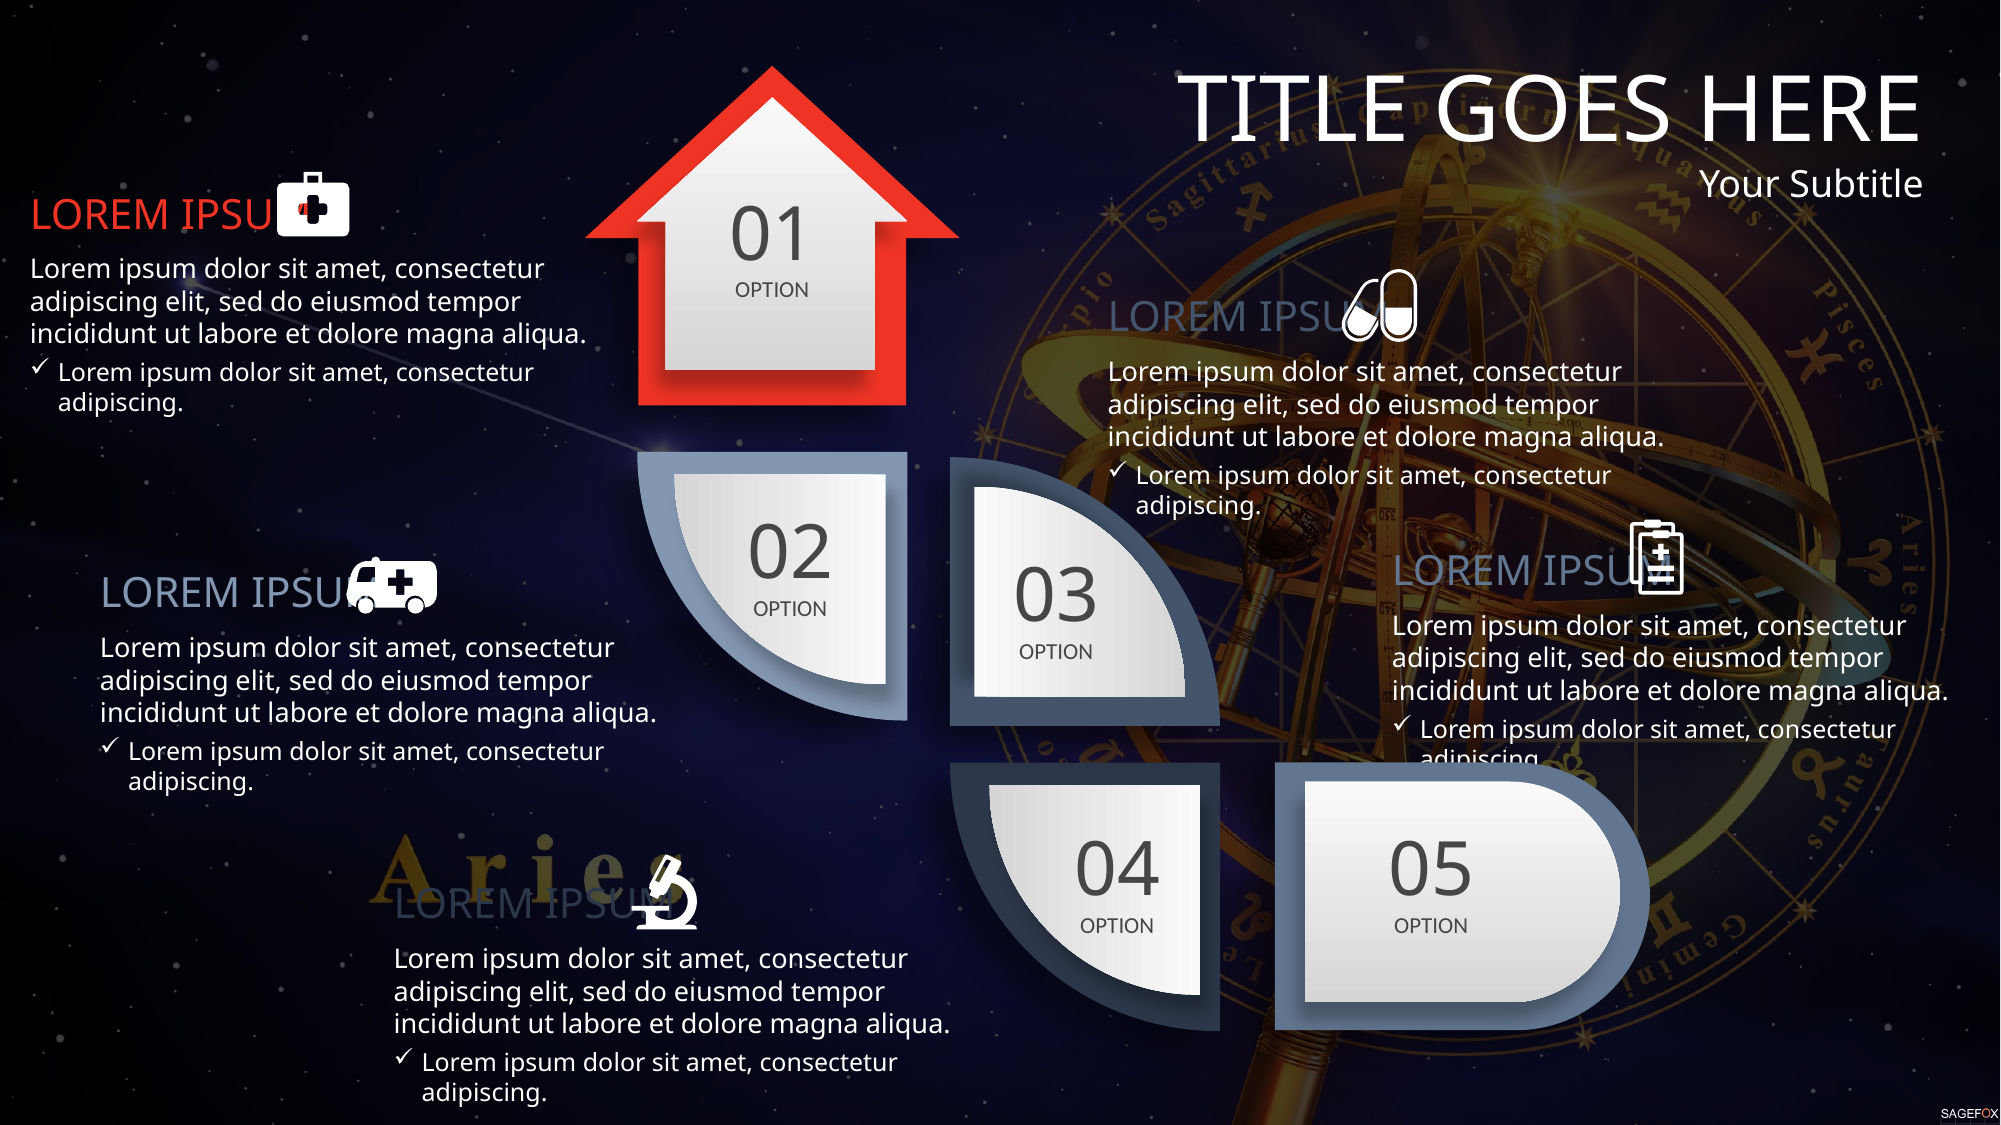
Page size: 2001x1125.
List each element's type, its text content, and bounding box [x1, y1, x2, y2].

text_box [636, 450, 909, 722]
text_box 02 OPTION [733, 498, 847, 626]
text_box 03 OPTION [999, 541, 1113, 670]
text_box LOREM IPSUM Lorem ipsum dolor sit amet, consectetur adipiscing elit, sed do eiusmod tempor incididunt ut labore et dolore magna aliqua. Lorem ipsum dolor sit amet, consectetur adipiscing. [1377, 536, 2000, 781]
text_box [1273, 761, 1651, 1032]
text_box [1303, 780, 1621, 1004]
text_box [948, 456, 1222, 727]
text_box [582, 64, 963, 407]
text_box [988, 783, 1202, 996]
text_box [634, 95, 910, 372]
text_box 01 OPTION [715, 180, 829, 308]
text_box [973, 485, 1187, 698]
picture [0, 0, 2001, 1125]
text_box LOREM IPSUM Lorem ipsum dolor sit amet, consectetur adipiscing elit, sed do eiusmod tempor incididunt ut labore et dolore magna aliqua. Lorem ipsum dolor sit amet, consectetur adipiscing. [378, 869, 1028, 1114]
text_box [277, 171, 350, 237]
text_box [346, 556, 437, 614]
text_box TITLE GOES HERE Your Subtitle [1035, 42, 1939, 212]
text_box 04 OPTION [1060, 815, 1174, 943]
text_box LOREM IPSUM Lorem ipsum dolor sit amet, consectetur adipiscing elit, sed do eiusmod tempor incididunt ut labore et dolore magna aliqua. Lorem ipsum dolor sit amet, consectetur adipiscing. [1092, 282, 1742, 527]
text_box 05 OPTION [1374, 815, 1488, 943]
text_box LOREM IPSUM Lorem ipsum dolor sit amet, consectetur adipiscing elit, sed do eiusmod tempor incididunt ut labore et dolore magna aliqua. Lorem ipsum dolor sit amet, consectetur adipiscing. [14, 179, 622, 425]
text_box [631, 854, 697, 930]
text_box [1629, 519, 1684, 595]
text_box LOREM IPSUM Lorem ipsum dolor sit amet, consectetur adipiscing elit, sed do eiusmod tempor incididunt ut labore et dolore magna aliqua. Lorem ipsum dolor sit amet, consectetur adipiscing. [85, 558, 734, 803]
text_box [949, 761, 1222, 1033]
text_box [1339, 268, 1418, 344]
text_box [673, 473, 887, 686]
